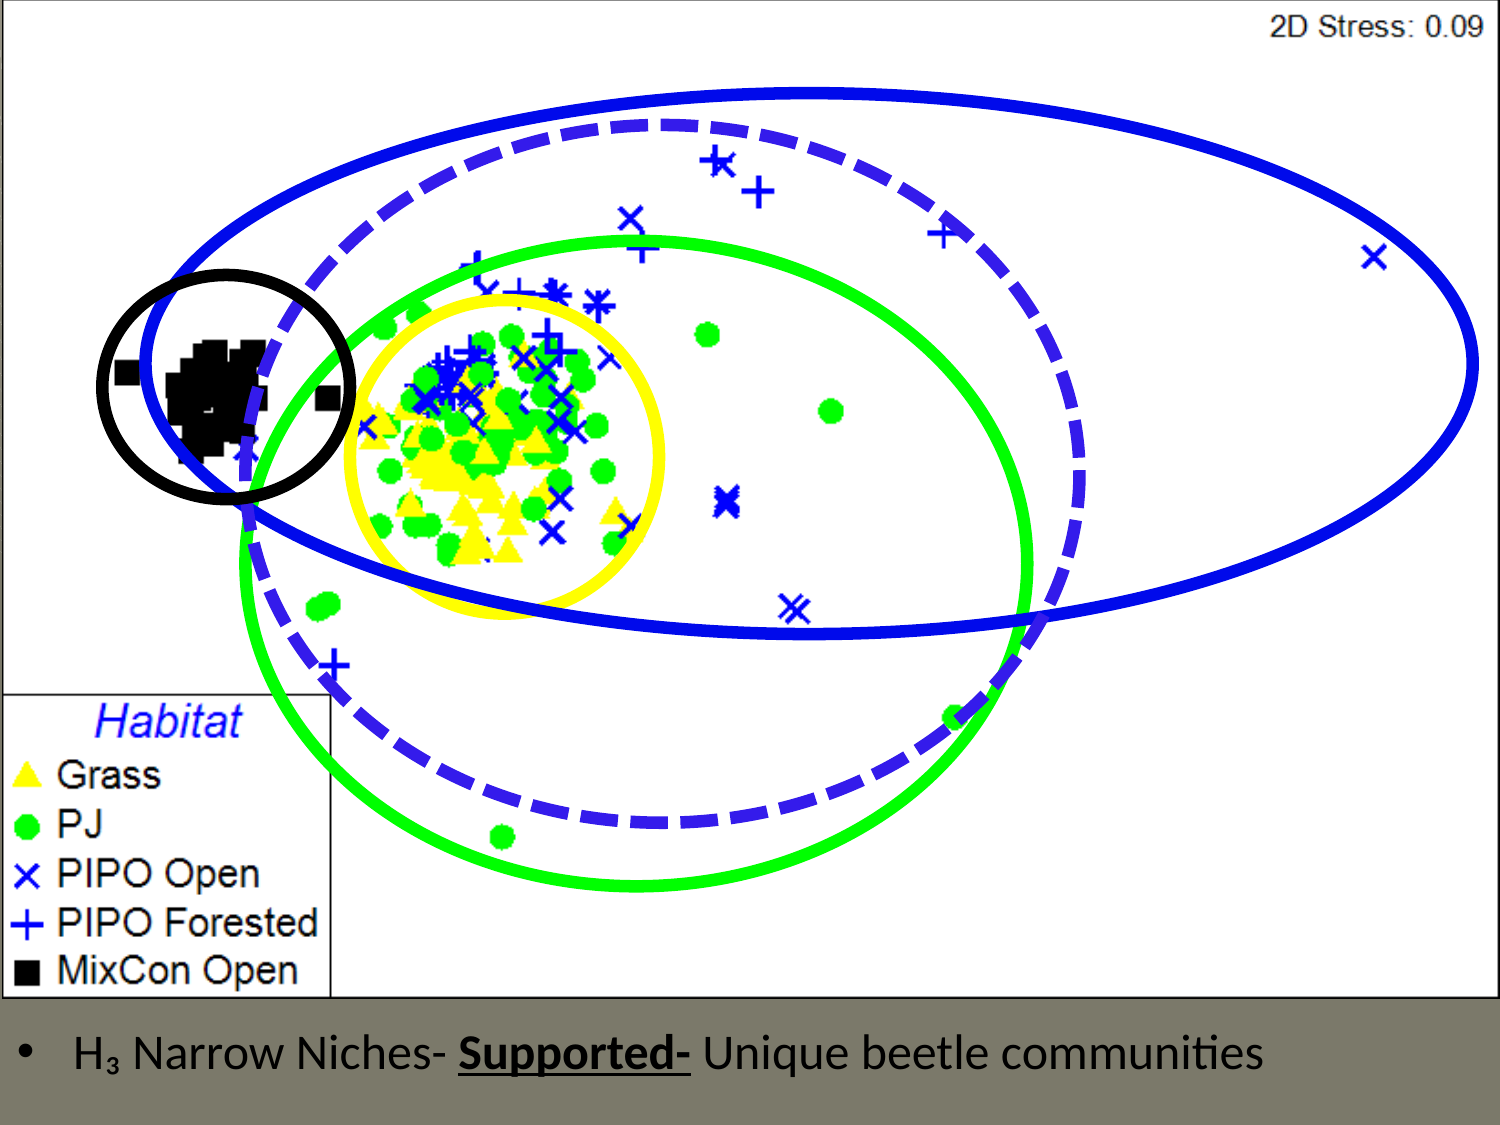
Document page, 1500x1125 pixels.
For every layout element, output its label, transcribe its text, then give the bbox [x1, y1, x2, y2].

text_box H₃ Narrow Niches- Supported- Unique beetle communities [2, 1012, 1473, 1088]
picture [1, 0, 1500, 999]
